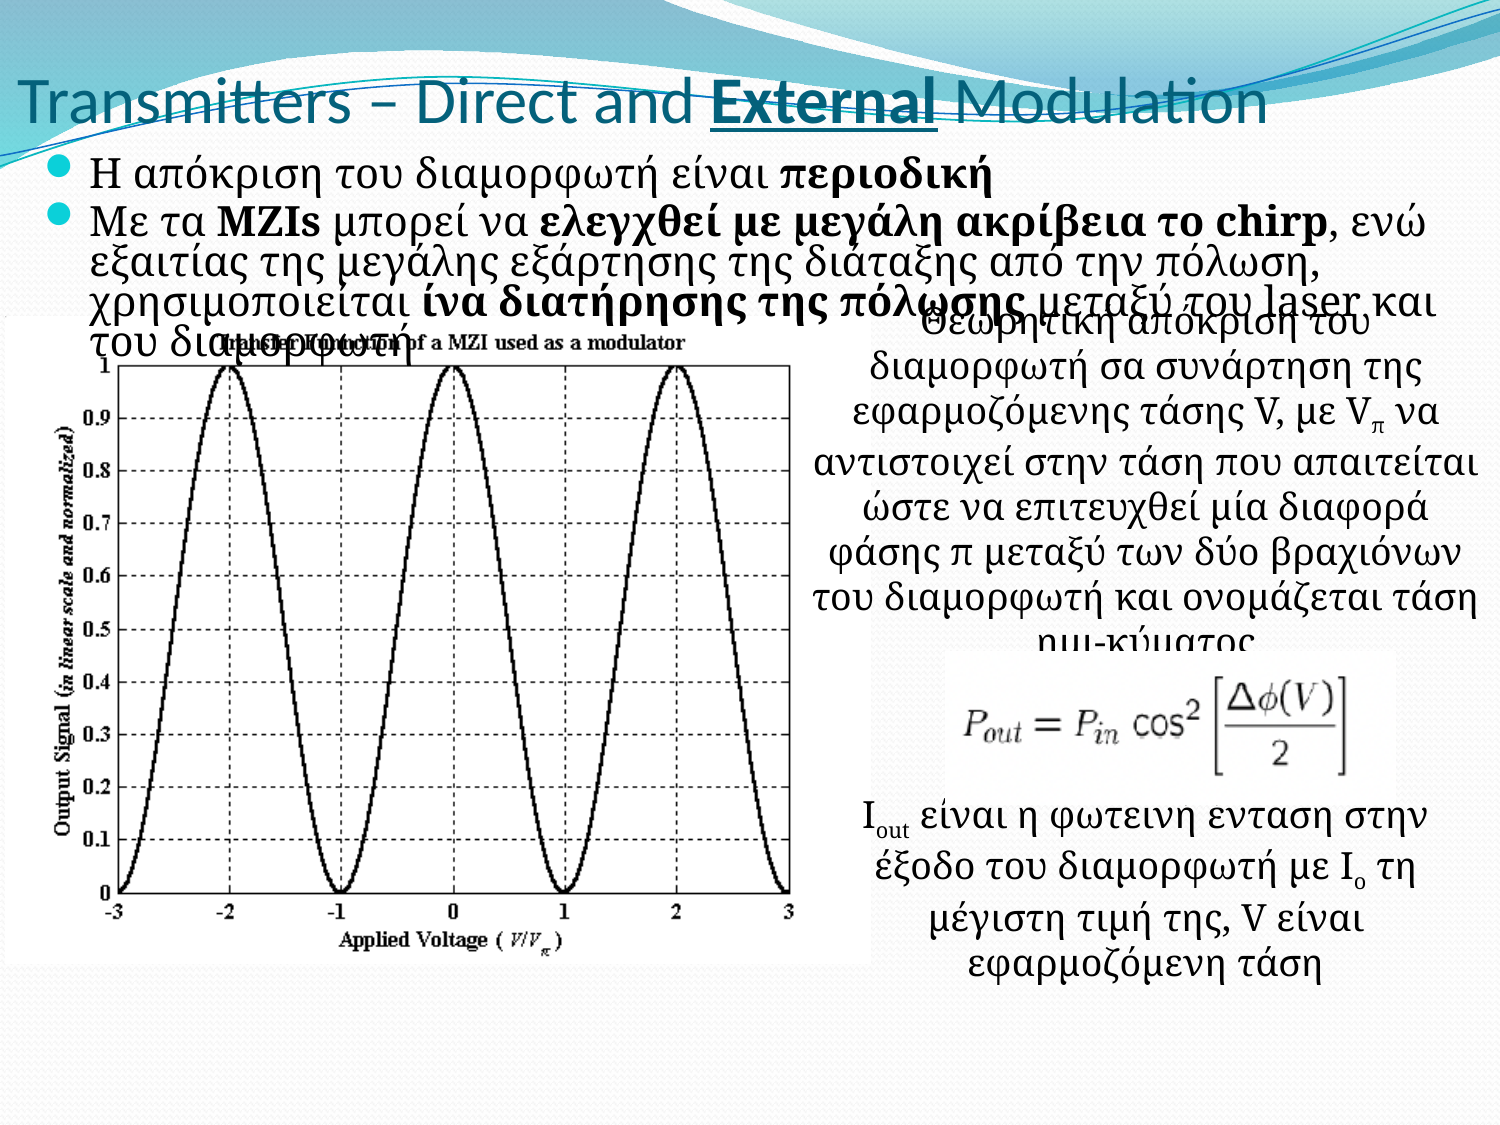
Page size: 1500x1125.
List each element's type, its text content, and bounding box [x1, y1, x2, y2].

picture [5, 315, 872, 965]
text_box Θεωρητική απόκριση του διαμορφωτή σα συνάρτηση της εφαρμοζόμενης τάσης V, με Vπ να αντιστοιχεί στην τάση που απαιτείται ώστε να επιτευχθεί μία διαφορά φάσης π μεταξύ των δύο βραχιόνων του διαμορφωτή και ονομάζεται τάση ημι-κύματος [809, 314, 1483, 645]
title Transmitters – Direct and External Modulation [17, 19, 1483, 138]
picture [945, 650, 1397, 805]
list Η απόκριση του διαμορφωτή είναι περιοδική Με τα MZIs μπορεί να ελεγχθεί με μεγάλη ακρίβεια το chirp, ενώ εξαιτίας της μεγάλης εξάρτησης της διάταξης από την πόλωση, χρησιμοποιείται ίνα διατήρησης της πόλωσης μεταξύ του laser και του διαμορφωτή [29, 148, 1471, 315]
text_box Ιout είναι η φωτεινή ένταση στην έξοδο του διαμορφωτή με Io τη μέγιστη τιμή της, V είναι εφαρμοζόμενη τάση [876, 810, 1483, 964]
